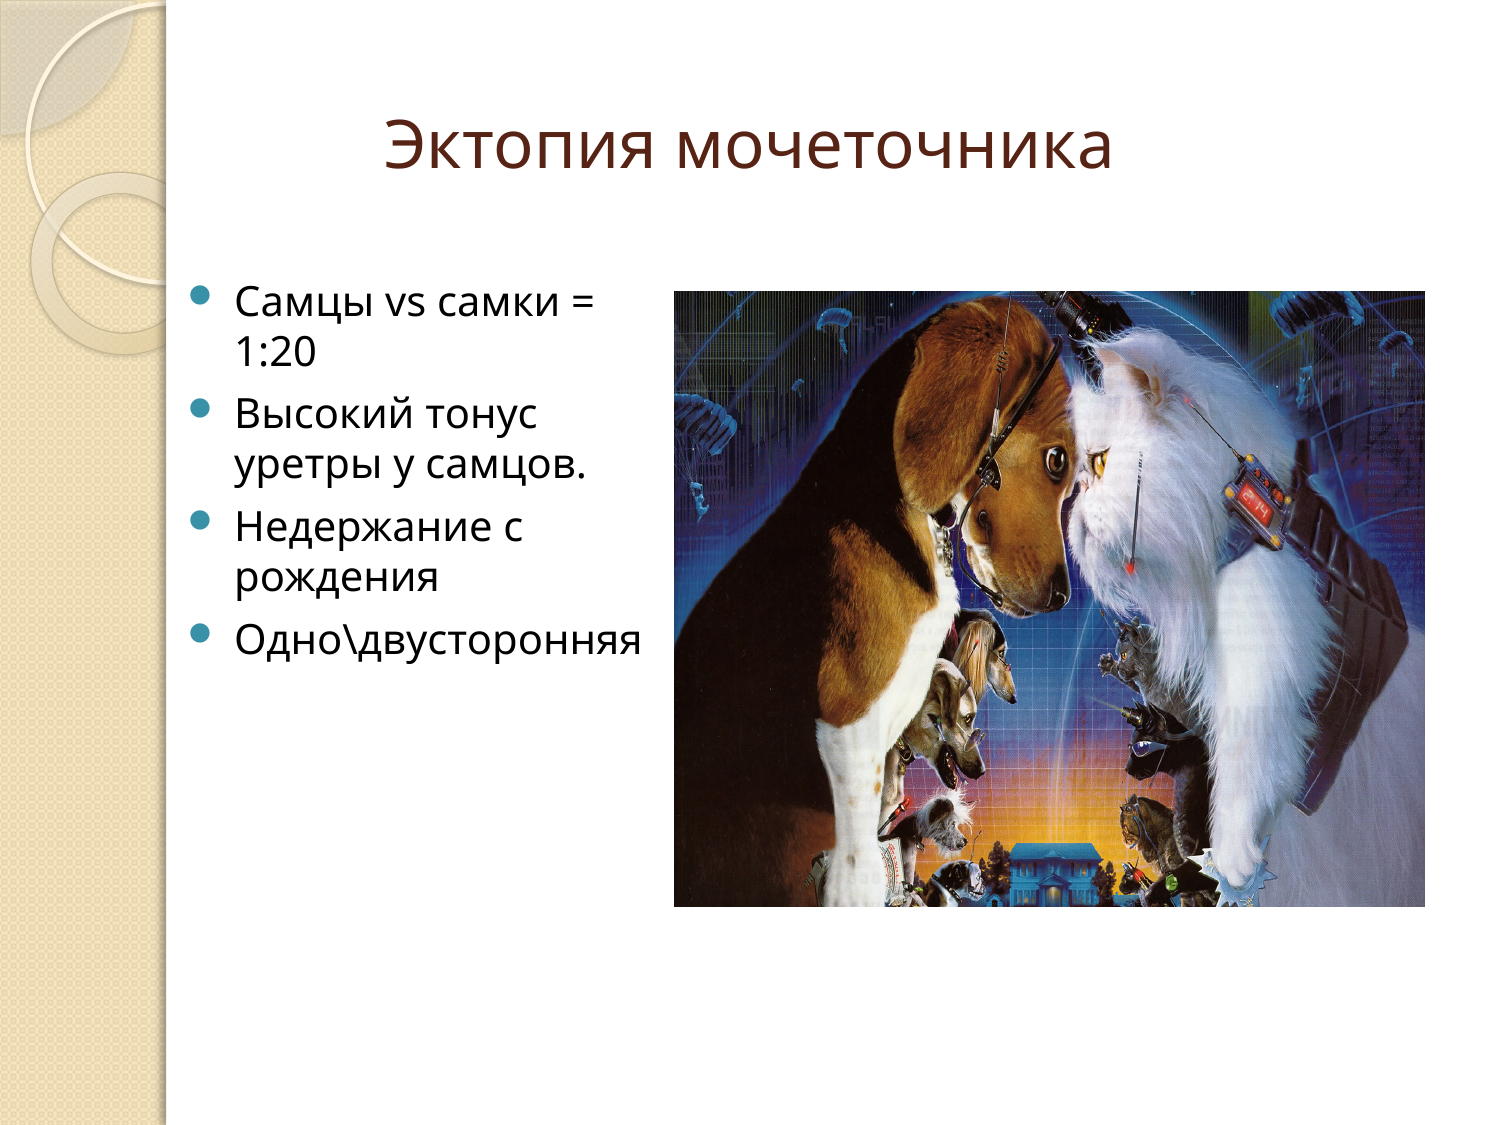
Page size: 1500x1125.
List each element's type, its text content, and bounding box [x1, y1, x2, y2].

list Самцы vs самки = 1:20 Высокий тонус уретры у самцов. Недержание с рождения Одно\двусторонняя [159, 267, 680, 1068]
title Эктопия мочеточника [75, 94, 1425, 190]
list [674, 291, 1426, 907]
